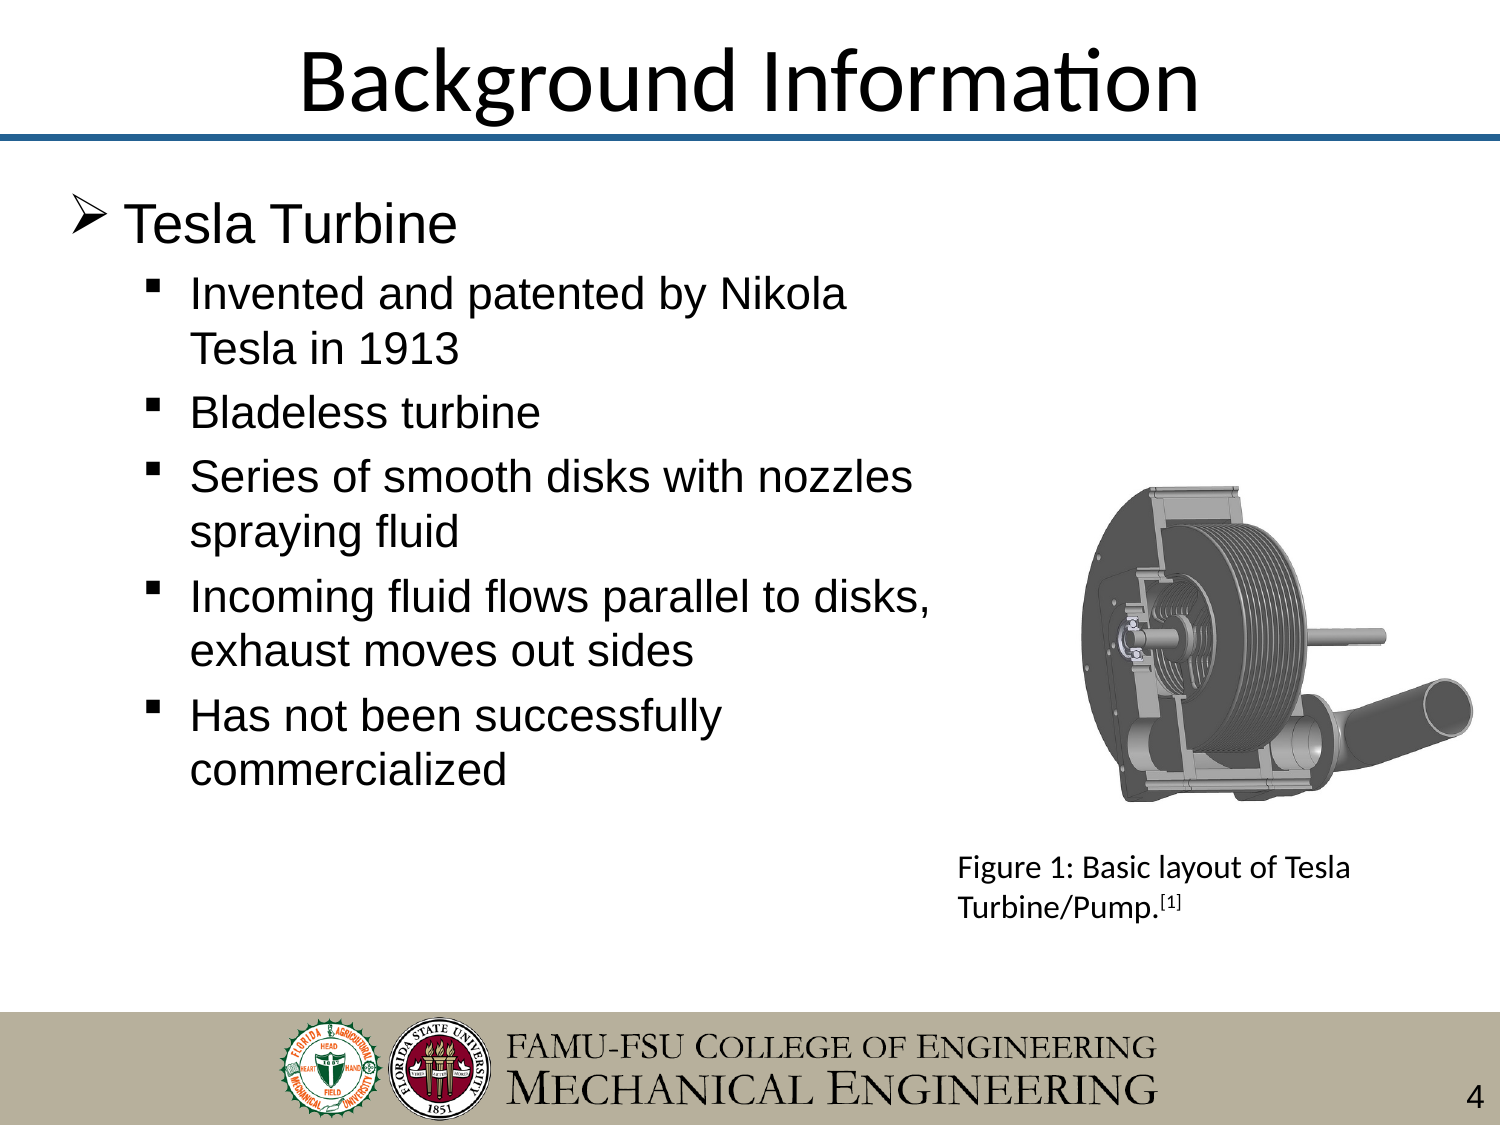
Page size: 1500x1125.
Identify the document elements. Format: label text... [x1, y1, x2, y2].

picture [0, 1012, 1500, 1125]
list Tesla Turbine Invented and patented by Nikola Tesla in 1913 Bladeless turbine Series of smooth disks with nozzles spraying fluid Incoming fluid flows parallel to disks, exhaust moves out sides Has not been successfully commercialized [52, 179, 978, 855]
picture [979, 450, 1500, 857]
title Background Information [75, 12, 1426, 113]
text_box Figure 1: Basic layout of Tesla Turbine/Pump.[1] [942, 837, 1500, 933]
